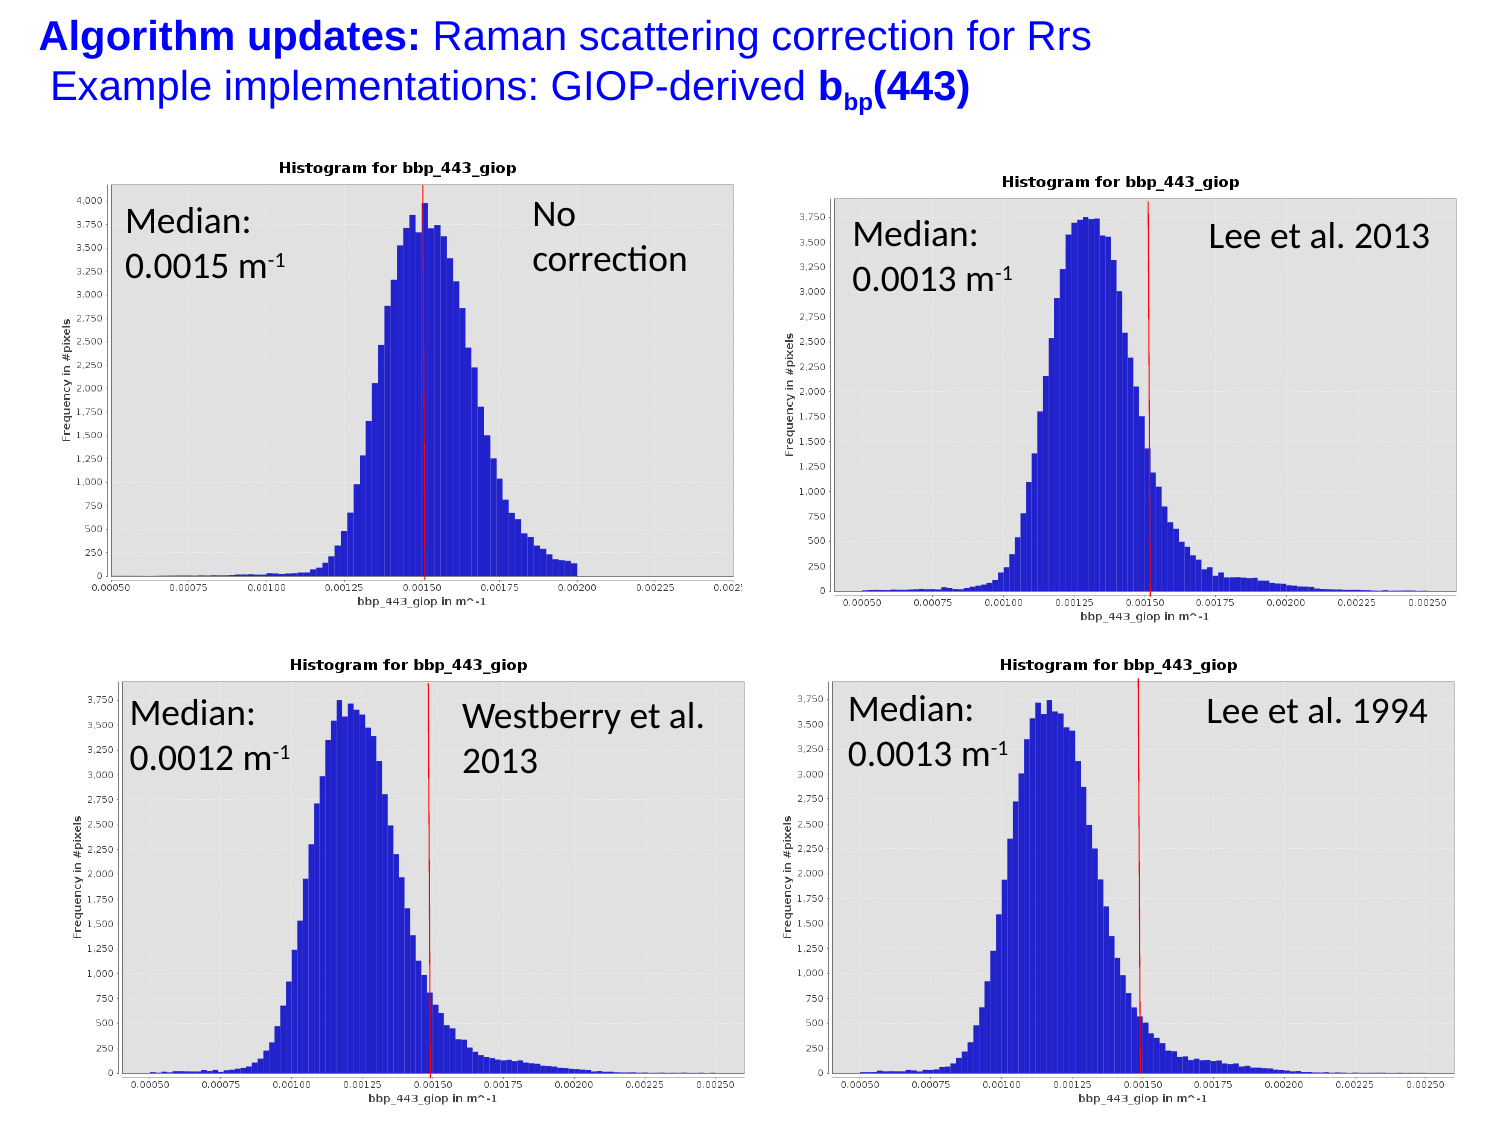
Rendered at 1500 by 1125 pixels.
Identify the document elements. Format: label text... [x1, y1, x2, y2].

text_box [51, 158, 742, 613]
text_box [62, 655, 762, 1110]
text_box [774, 172, 1466, 628]
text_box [772, 655, 1463, 1110]
text_box Algorithm updates: Raman scattering correction for Rrs Example implementations: GIOP-derived bbp(443) [23, 1, 1500, 123]
